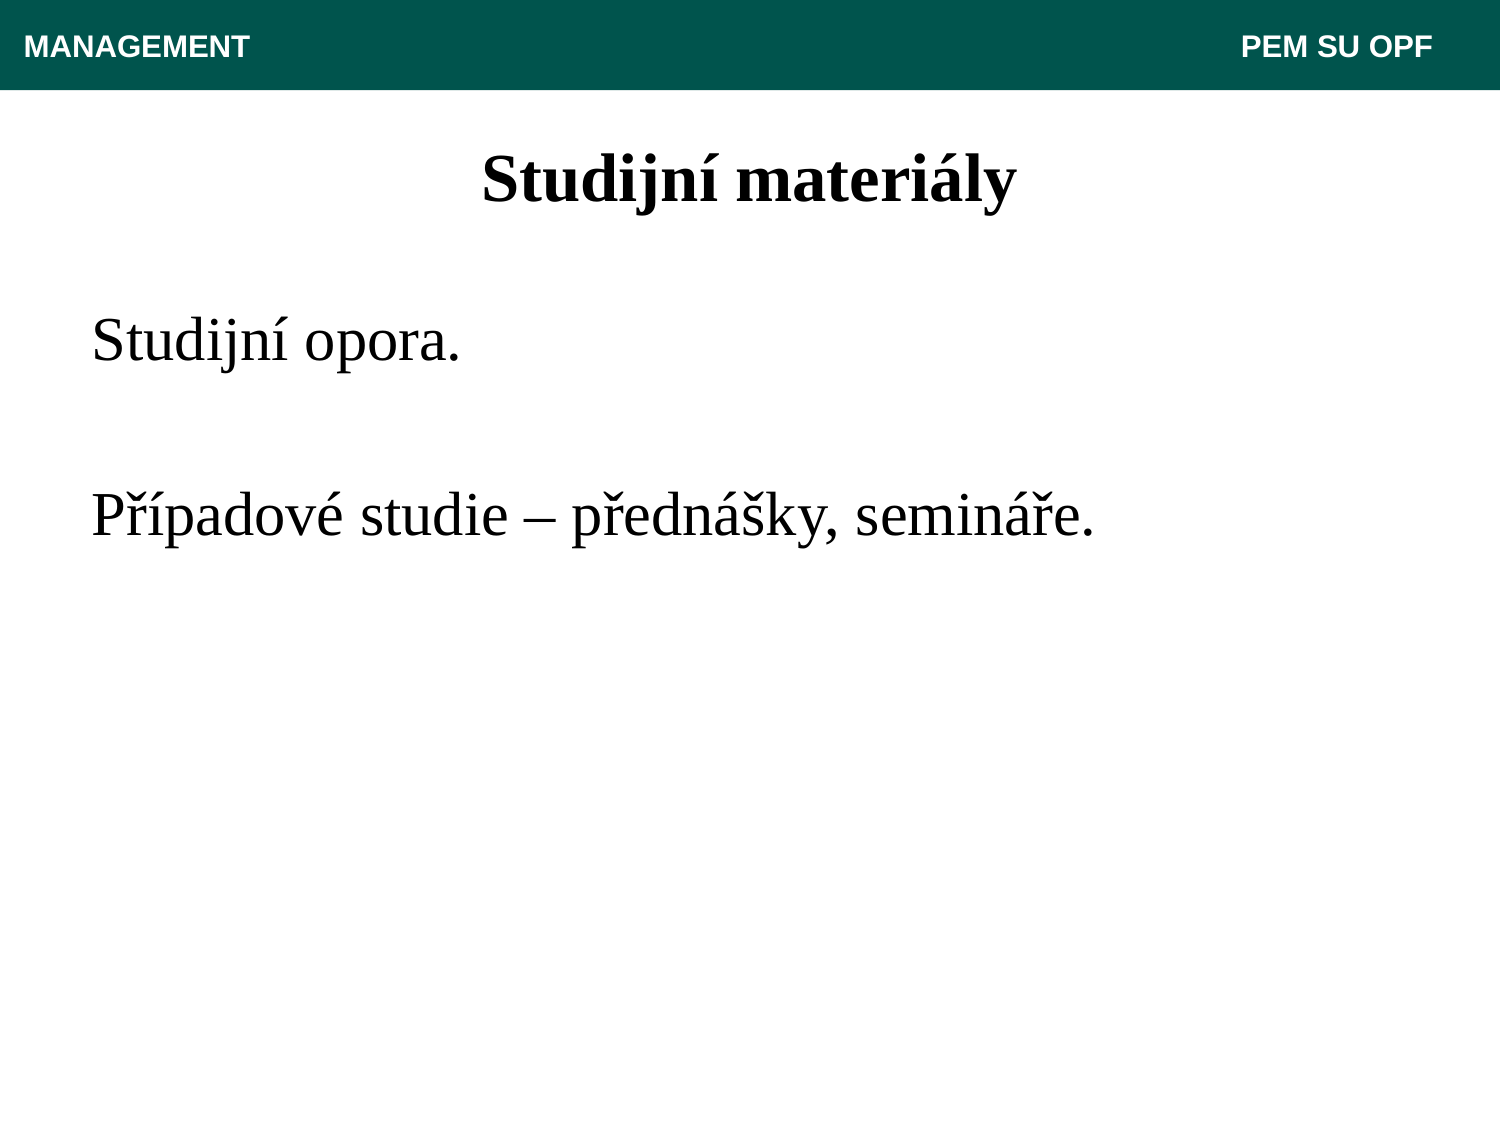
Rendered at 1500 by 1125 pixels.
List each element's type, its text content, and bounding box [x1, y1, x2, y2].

title Studijní materiály [111, 113, 1388, 235]
list Studijní opora. Případové studie – přednášky, semináře. [76, 290, 1412, 1071]
text_box MANAGEMENT PEM SU OPF [0, 0, 1500, 92]
